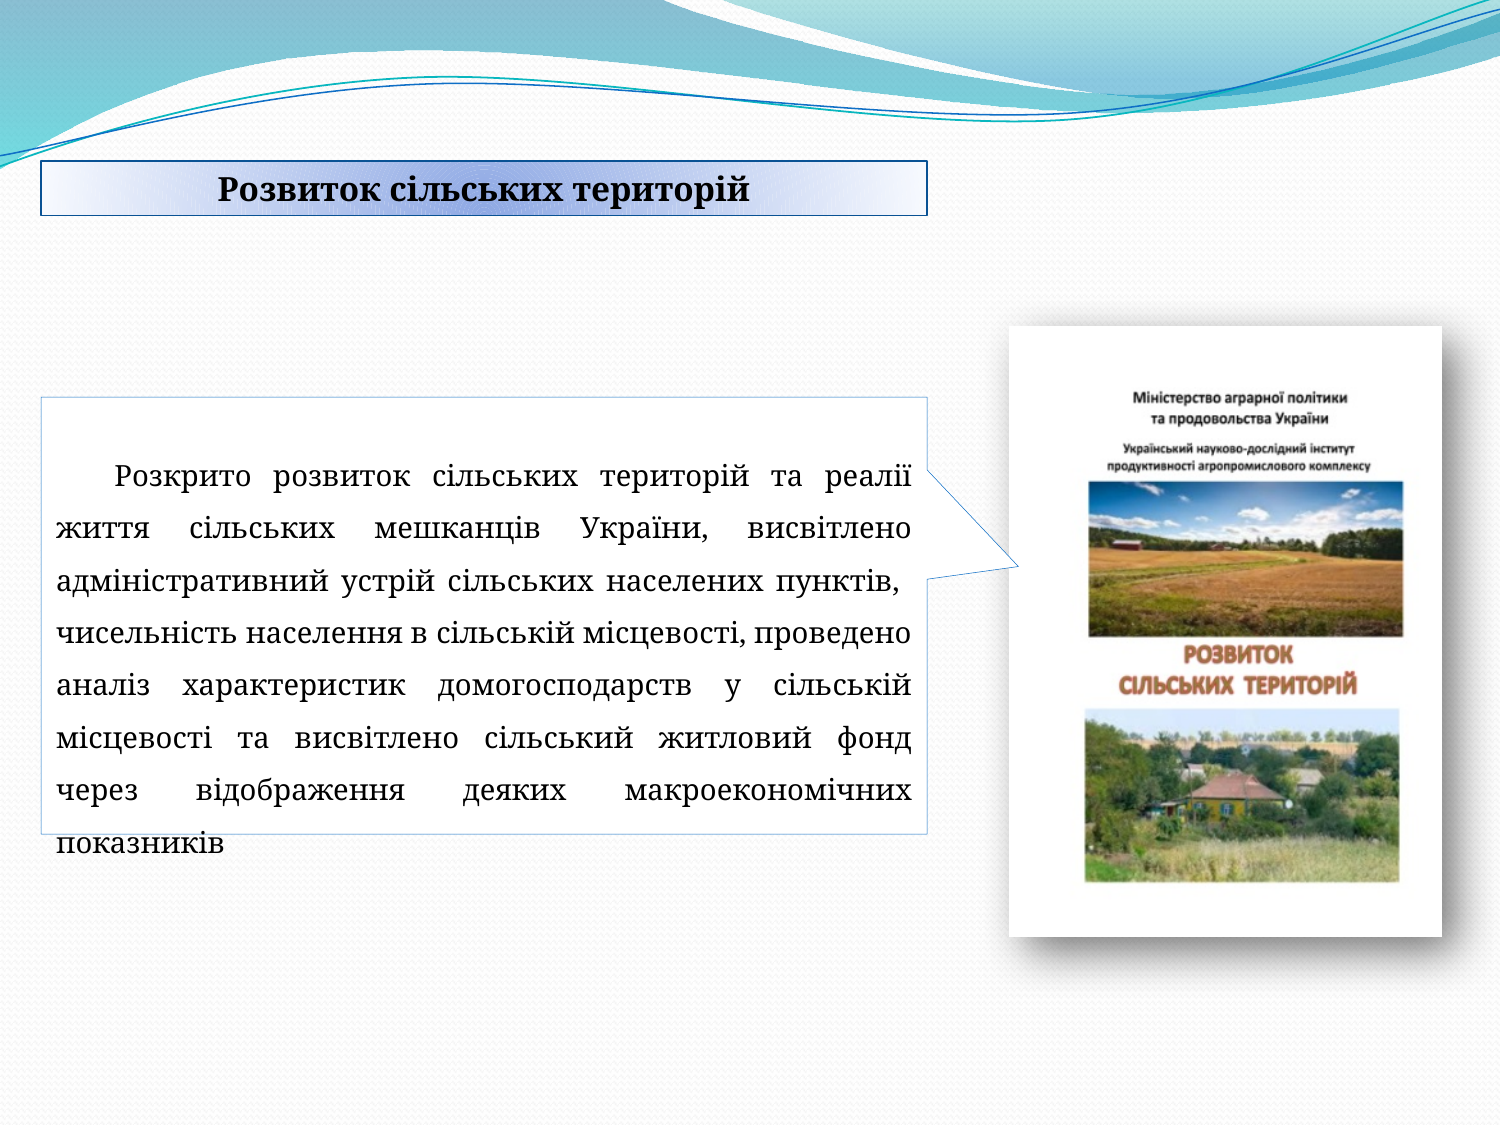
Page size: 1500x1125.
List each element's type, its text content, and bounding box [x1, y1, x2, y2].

text_box Розвиток сільських територій [40, 160, 928, 216]
picture [1009, 325, 1442, 937]
text_box Розкрито розвиток сільських територій та реалії життя сільських мешканців України, висвітлено адміністративний устрій сільських населених пунктів, чисельність населення в сільській місцевості, проведено аналіз характеристик домогосподарств у сільській місцевості та висвітлено сільський житловий фонд через відображення деяких макроекономічних показників [39, 395, 1002, 837]
